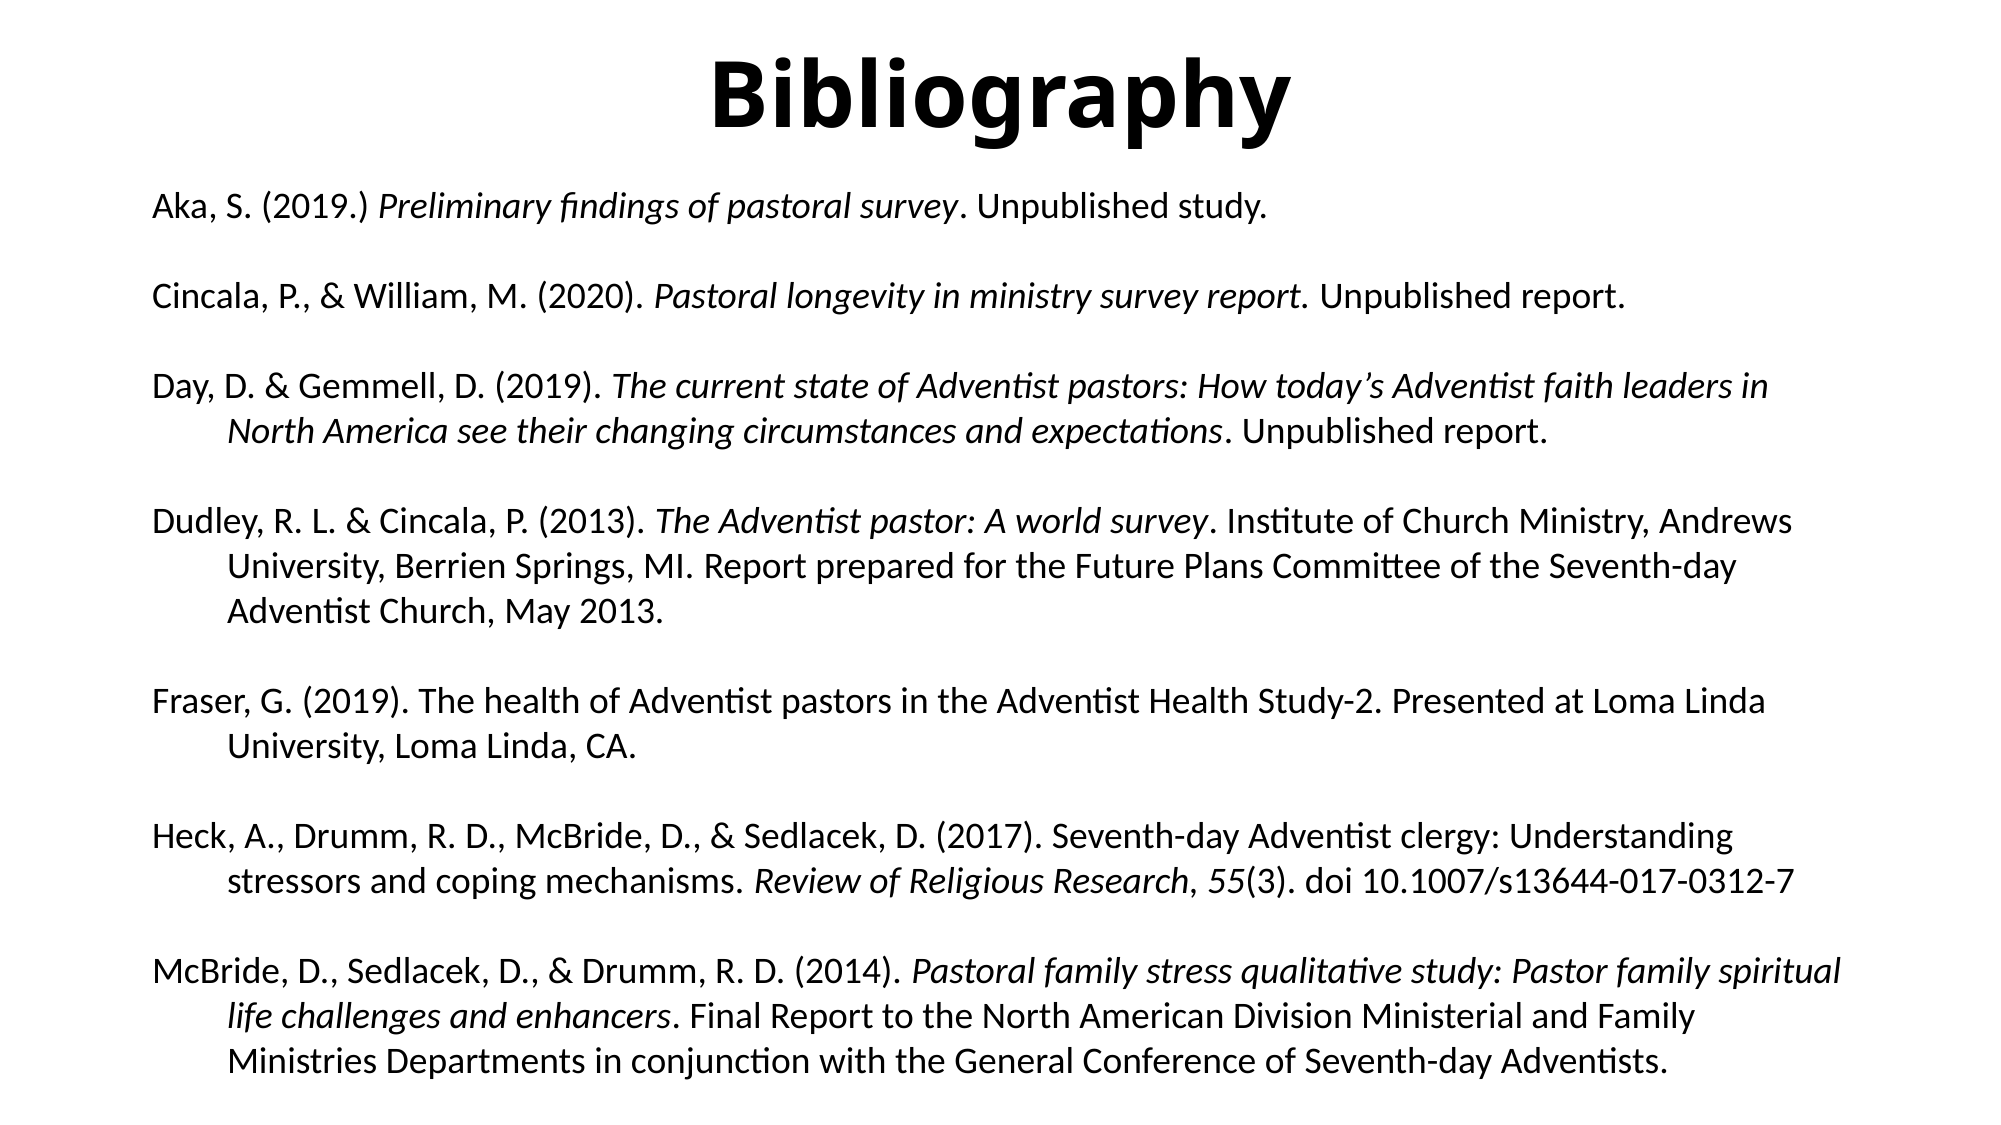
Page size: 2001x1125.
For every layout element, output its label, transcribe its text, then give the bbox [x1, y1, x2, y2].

title Bibliography [137, 22, 1863, 173]
text_box Aka, S. (2019.) Preliminary findings of pastoral survey. Unpublished study. Cincala, P., & William, M. (2020). Pastoral longevity in ministry survey report. Unpublished report. Day, D. & Gemmell, D. (2019). The current state of Adventist pastors: How today’s Adventist faith leaders in North America see their changing circumstances and expectations. Unpublished report. Dudley, R. L. & Cincala, P. (2013). The Adventist pastor: A world survey. Institute of Church Ministry, Andrews University, Berrien Springs, MI. Report prepared for the Future Plans Committee of the Seventh-day Adventist Church, May 2013. Fraser, G. (2019). The health of Adventist pastors in the Adventist Health Study-2. Presented at Loma Linda University, Loma Linda, CA. Heck, A., Drumm, R. D., McBride, D., & Sedlacek, D. (2017). Seventh-day Adventist clergy: Understanding stressors and coping mechanisms. Review of Religious Research, 55(3). doi 10.1007/s13644-017-0312-7 McBride, D., Sedlacek, D., & Drumm, R. D. (2014). Pastoral family stress qualitative study: Pastor family spiritual life challenges and enhancers. Final Report to the North American Division Ministerial and Family Ministries Departments in conjunction with the General Conference of Seventh-day Adventists. [137, 173, 1863, 1089]
